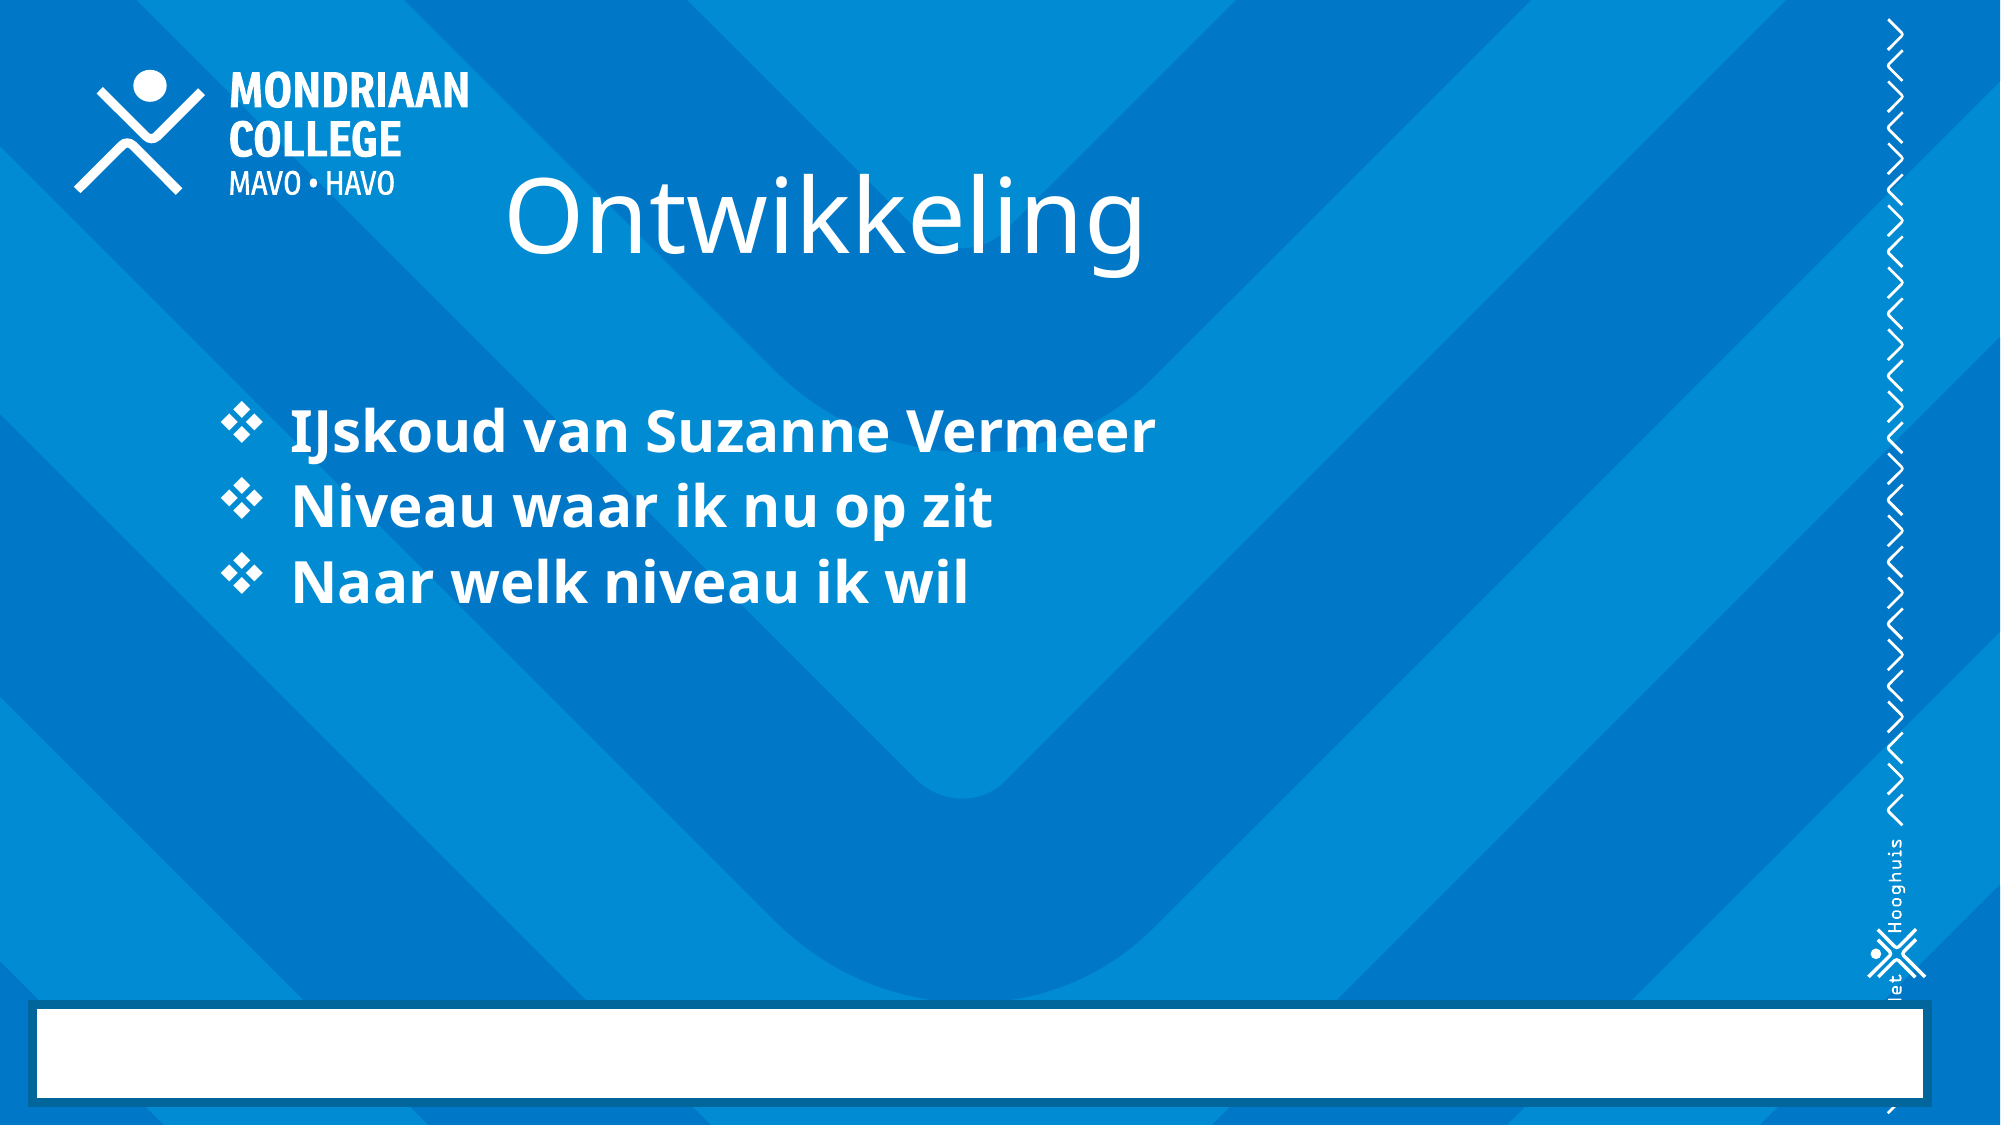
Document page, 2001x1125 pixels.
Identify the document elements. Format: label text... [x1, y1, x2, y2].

title Ontwikkeling [488, 53, 1848, 284]
text_box [35, 1007, 1925, 1100]
subtitle IJskoud van Suzanne Vermeer Niveau waar ik nu op zit Naar welk niveau ik wil [200, 327, 1802, 863]
text_box [241, 429, 1565, 711]
